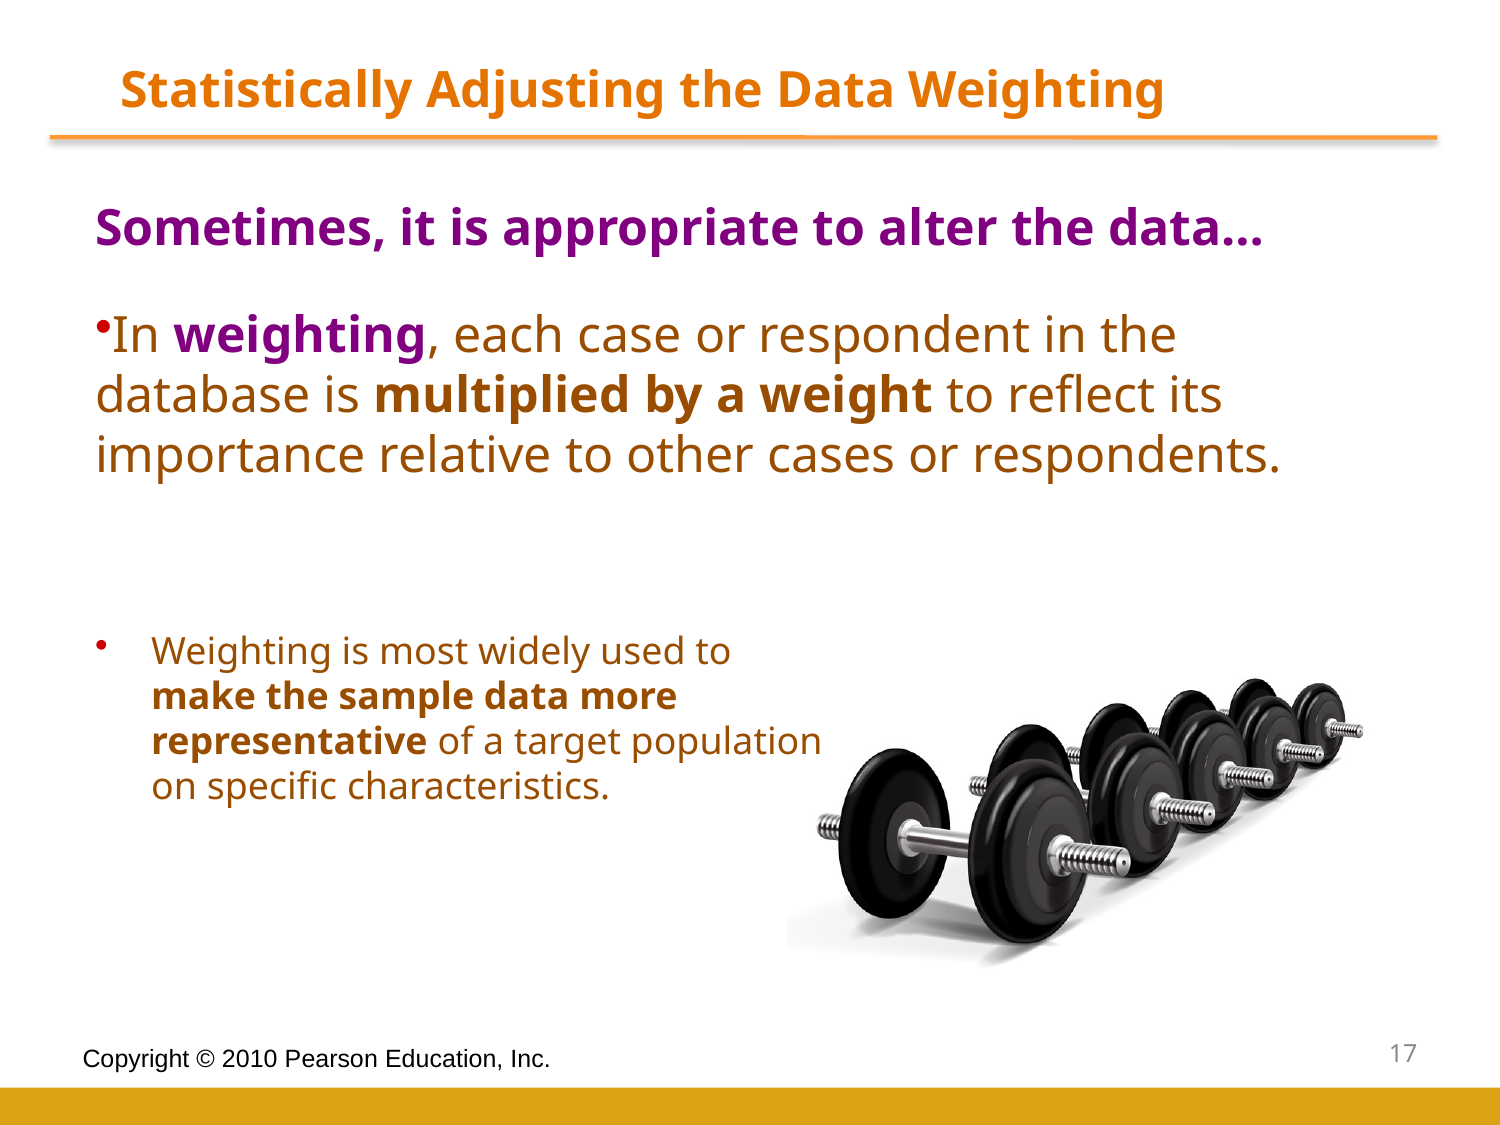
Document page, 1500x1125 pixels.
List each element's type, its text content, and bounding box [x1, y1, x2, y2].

title Statistically Adjusting the Data Weighting [111, 49, 1392, 238]
text_box Weighting is most widely used to make the sample data more representative of a target population on specific characteristics. [87, 619, 787, 815]
slide_number 17 [1375, 1031, 1426, 1079]
picture [787, 616, 1388, 1018]
list Sometimes, it is appropriate to alter the data… In weighting, each case or respondent in the database is multiplied by a weight to reflect its importance relative to other cases or respondents. [86, 186, 1363, 913]
